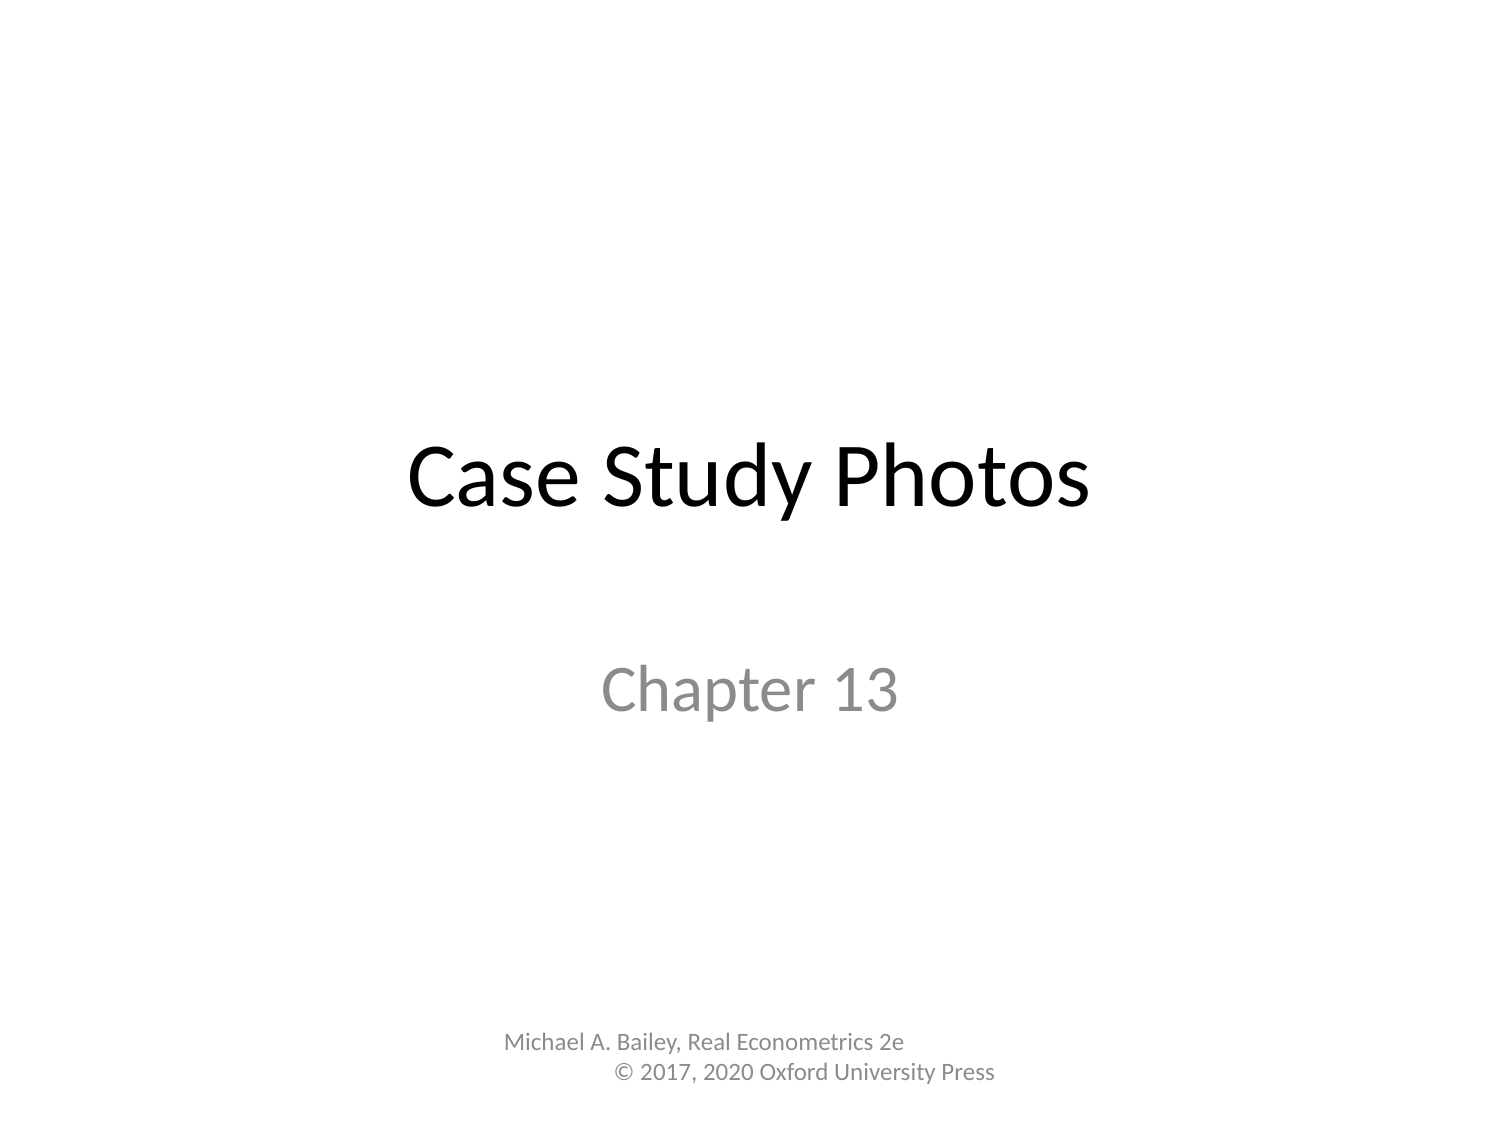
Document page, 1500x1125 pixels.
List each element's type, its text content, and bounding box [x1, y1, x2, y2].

subtitle Chapter 13 [225, 637, 1275, 925]
title Case Study Photos [112, 349, 1388, 591]
footer Michael A. Bailey, Real Econometrics 2e © 2017, 2020 Oxford University Press [487, 1025, 1025, 1085]
